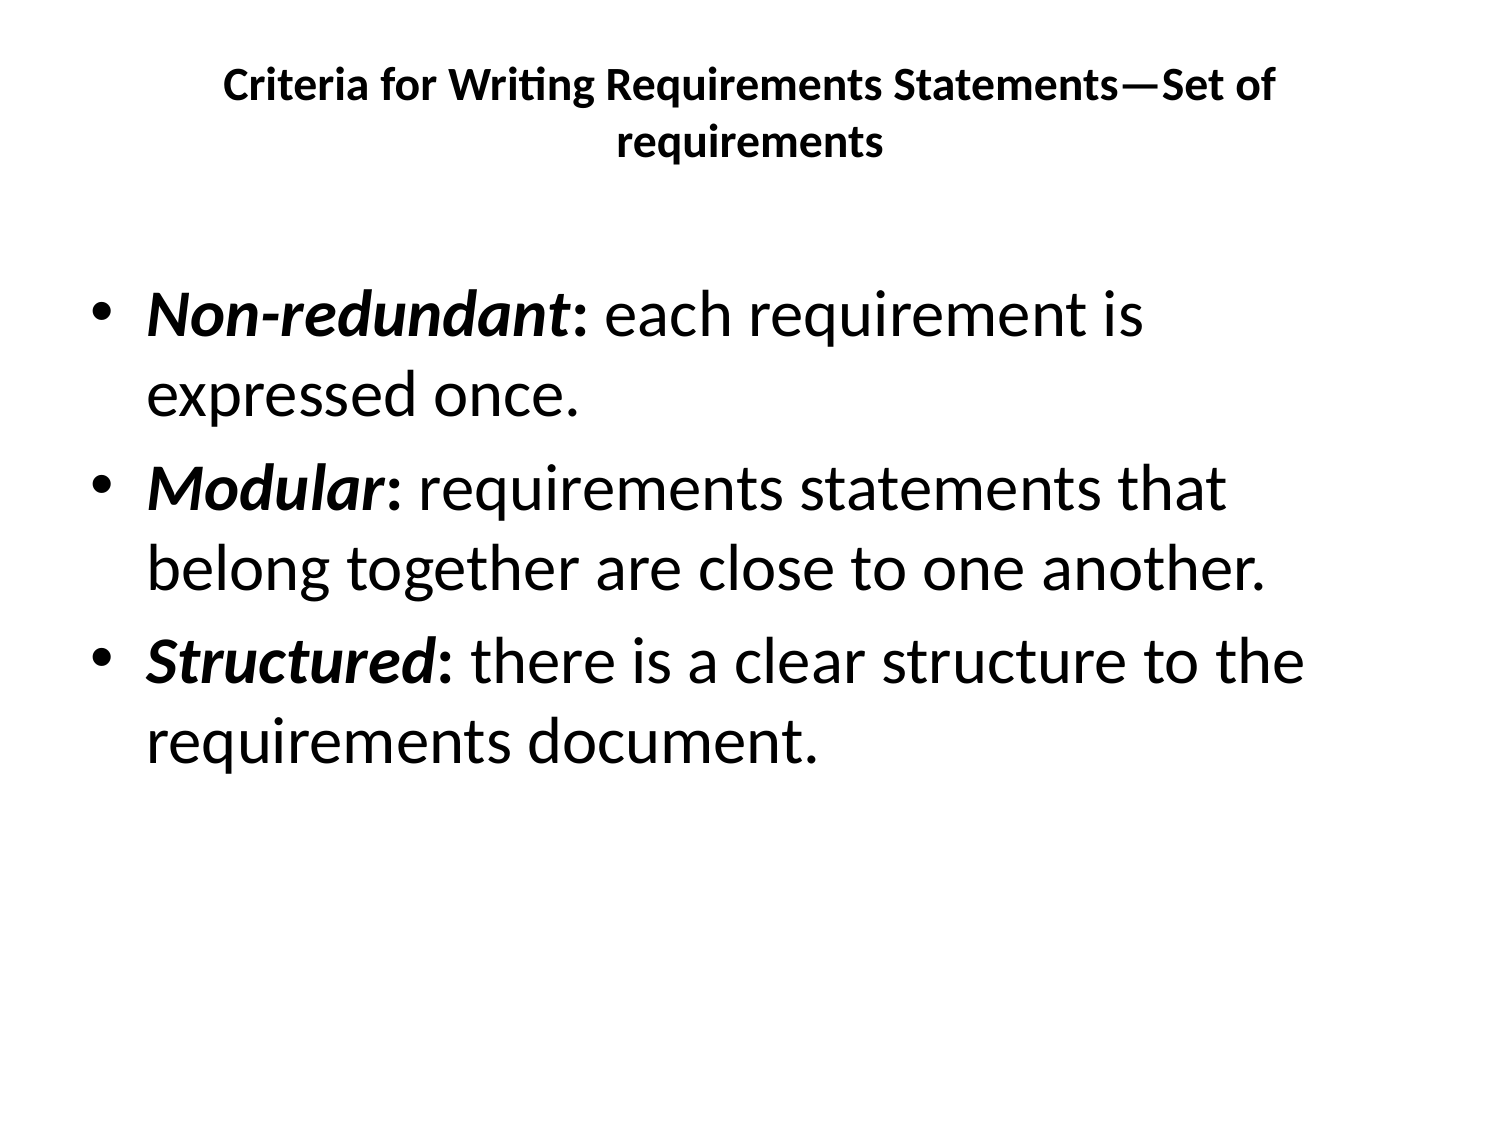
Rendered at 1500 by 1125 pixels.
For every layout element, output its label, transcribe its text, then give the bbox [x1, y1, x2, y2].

title Criteria for Writing Requirements Statements—Set of requirements [75, 45, 1425, 233]
list Non-redundant: each requirement is expressed once. Modular: requirements statements that belong together are close to one another. Structured: there is a clear structure to the requirements document. [75, 262, 1425, 1005]
